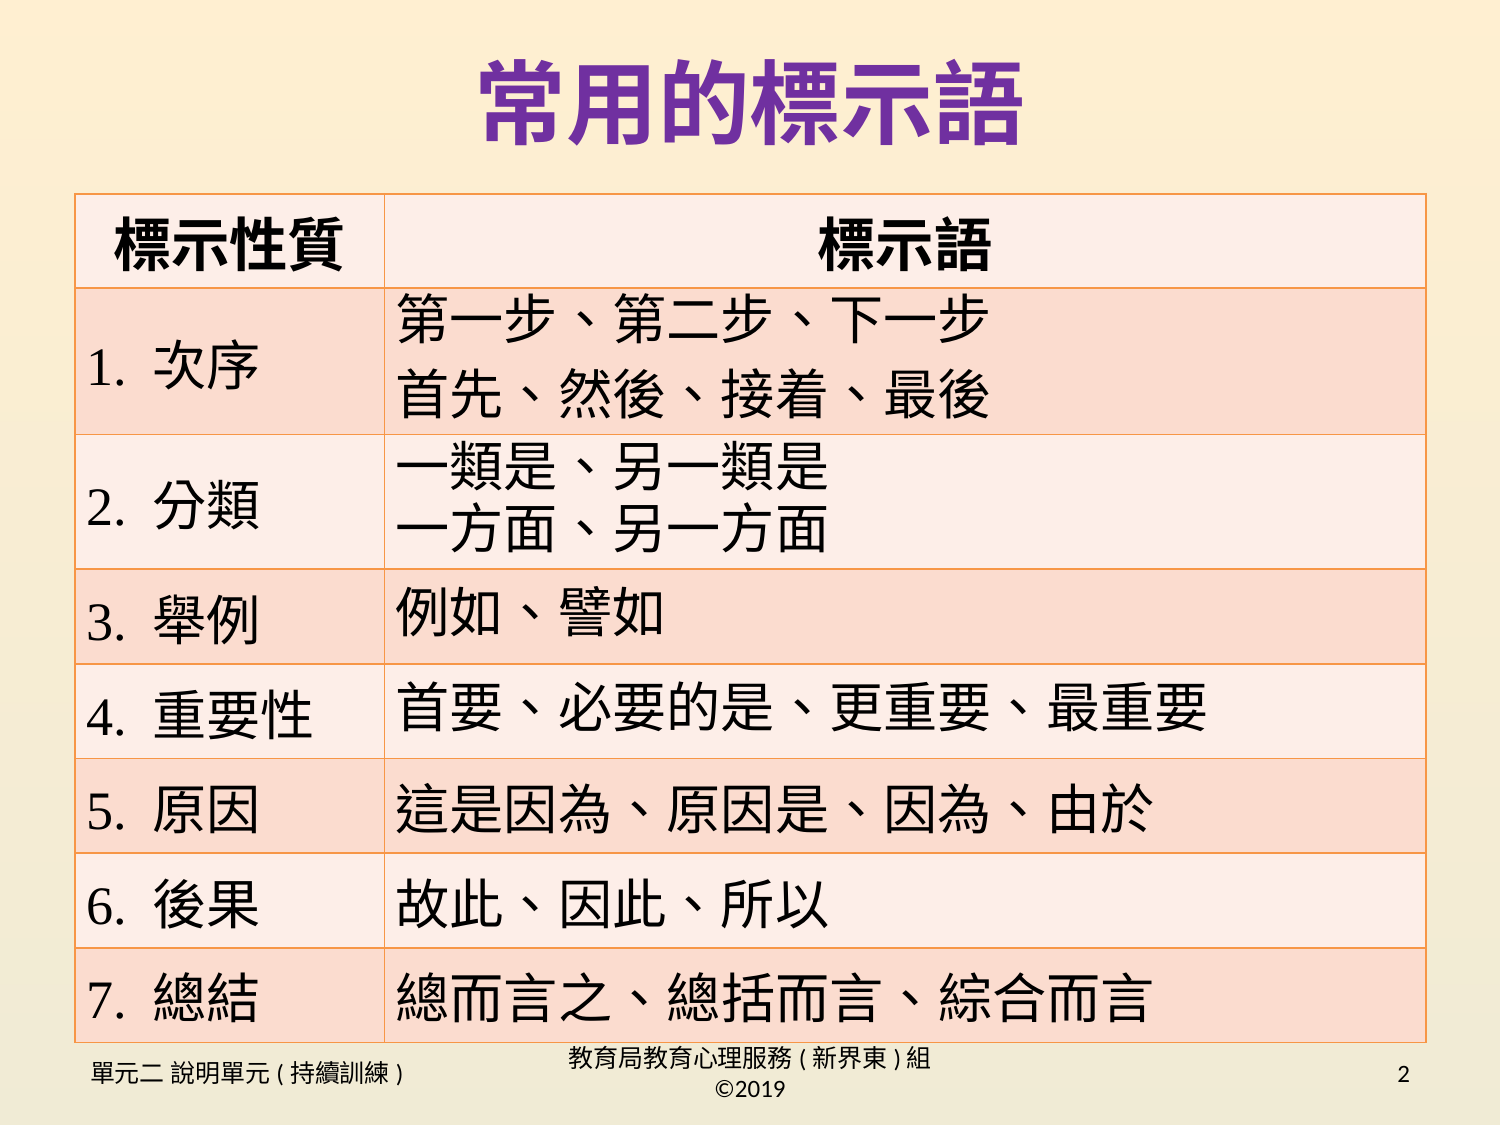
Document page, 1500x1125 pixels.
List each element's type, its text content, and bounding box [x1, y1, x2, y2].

table_header 標示語 [385, 195, 1425, 287]
table_cell 2. 分類 [76, 435, 384, 568]
table_cell 3. 舉例 [76, 570, 384, 663]
table_cell 例如、譬如 [385, 570, 1425, 663]
table_cell 第一步、第二步、下一步 首先、然後、接着、最後 [385, 289, 1425, 434]
table_cell 4. 重要性 [76, 665, 384, 758]
table_header 標示性質 [76, 195, 384, 287]
title 常用的標示語 [75, 7, 1425, 193]
slide_number 2 [1074, 1042, 1425, 1103]
table_cell 故此、因此、所以 [385, 854, 1425, 947]
table_cell 6. 後果 [76, 854, 384, 947]
slide_number 單元二 說明單元(持續訓練) [75, 1042, 425, 1103]
table_cell 7. 總結 [76, 949, 384, 1042]
footer 教育局教育心理服務(新界東)組 ©2019 [512, 1042, 988, 1103]
table_cell 總而言之、總括而言、綜合而言 [385, 949, 1425, 1042]
table_cell 一類是、另一類是 一方面、另一方面 [385, 435, 1425, 568]
table_cell 5. 原因 [76, 759, 384, 852]
table_cell 這是因為、原因是、因為、由於 [385, 759, 1425, 852]
table_cell 首要、必要的是、更重要、最重要 [385, 665, 1425, 758]
table_cell 1. 次序 [76, 289, 384, 434]
